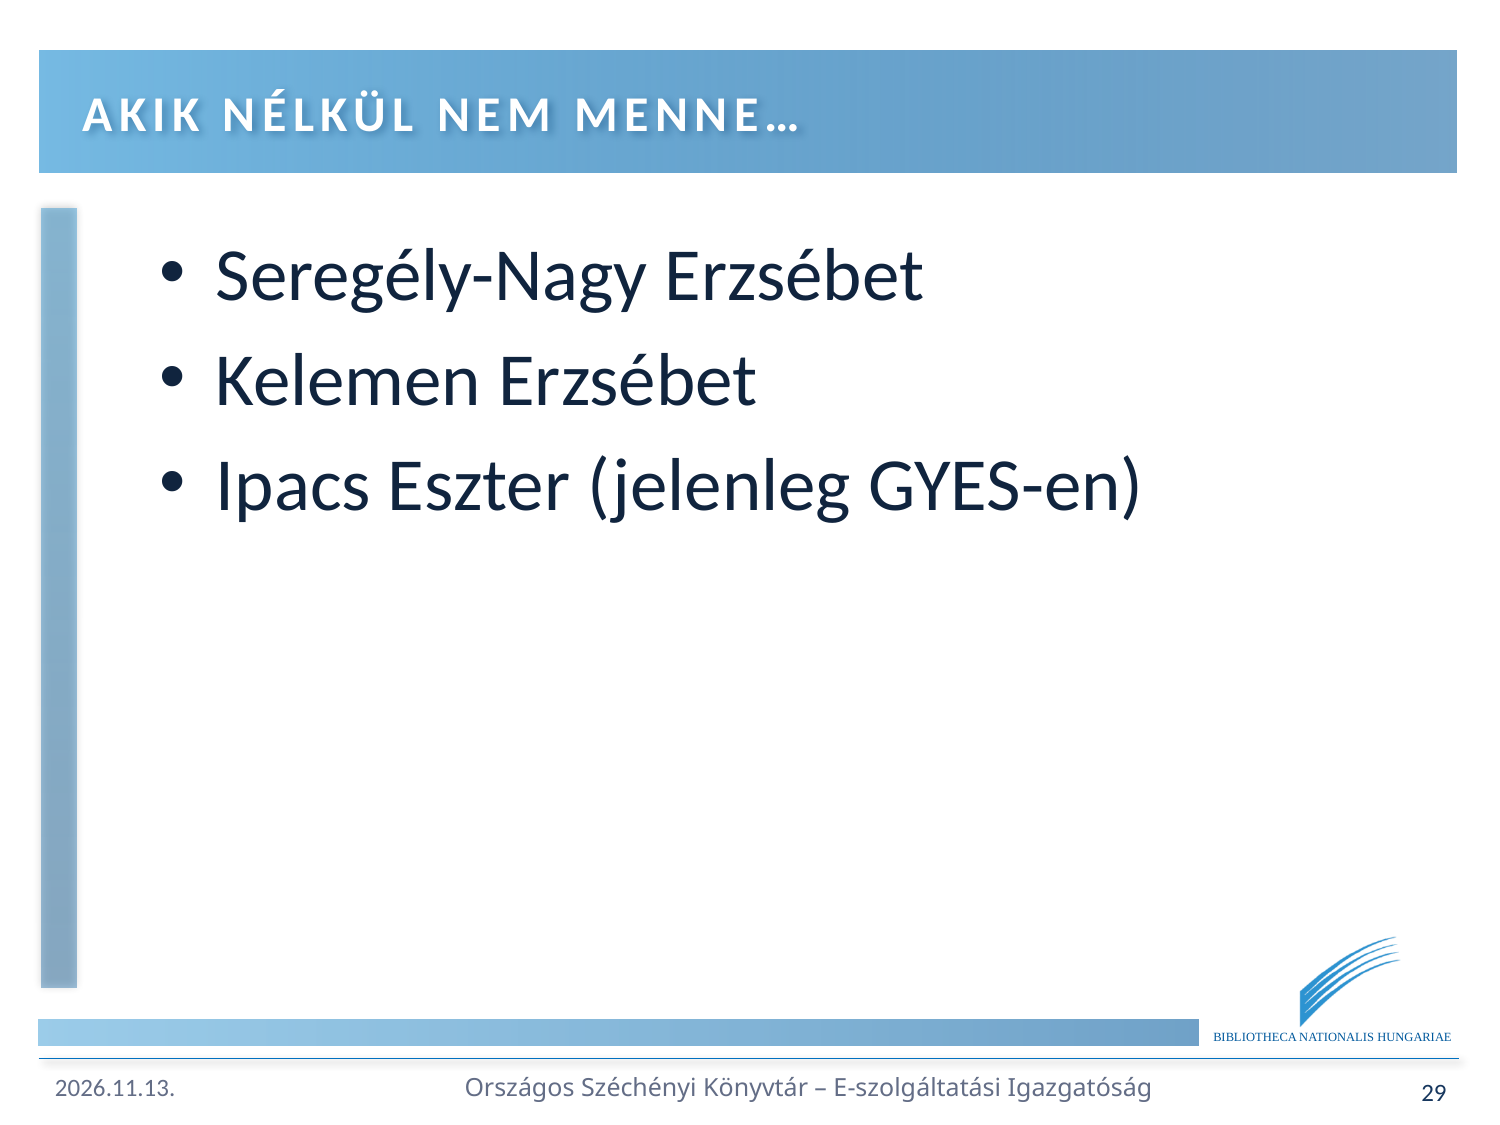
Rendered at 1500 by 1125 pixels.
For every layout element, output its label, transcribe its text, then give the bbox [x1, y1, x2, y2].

list Seregély-Nagy Erzsébet Kelemen Erzsébet Ipacs Eszter (jelenleg GYES-en) [41, 208, 1457, 934]
footer Országos Széchényi Könyvtár – E-szolgáltatási Igazgatóság [253, 1058, 1365, 1115]
picture [1295, 934, 1404, 1030]
title Akik nélkül nem menne… [41, 50, 1457, 173]
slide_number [40, 1058, 219, 1115]
slide_number 29 [1399, 1058, 1462, 1125]
